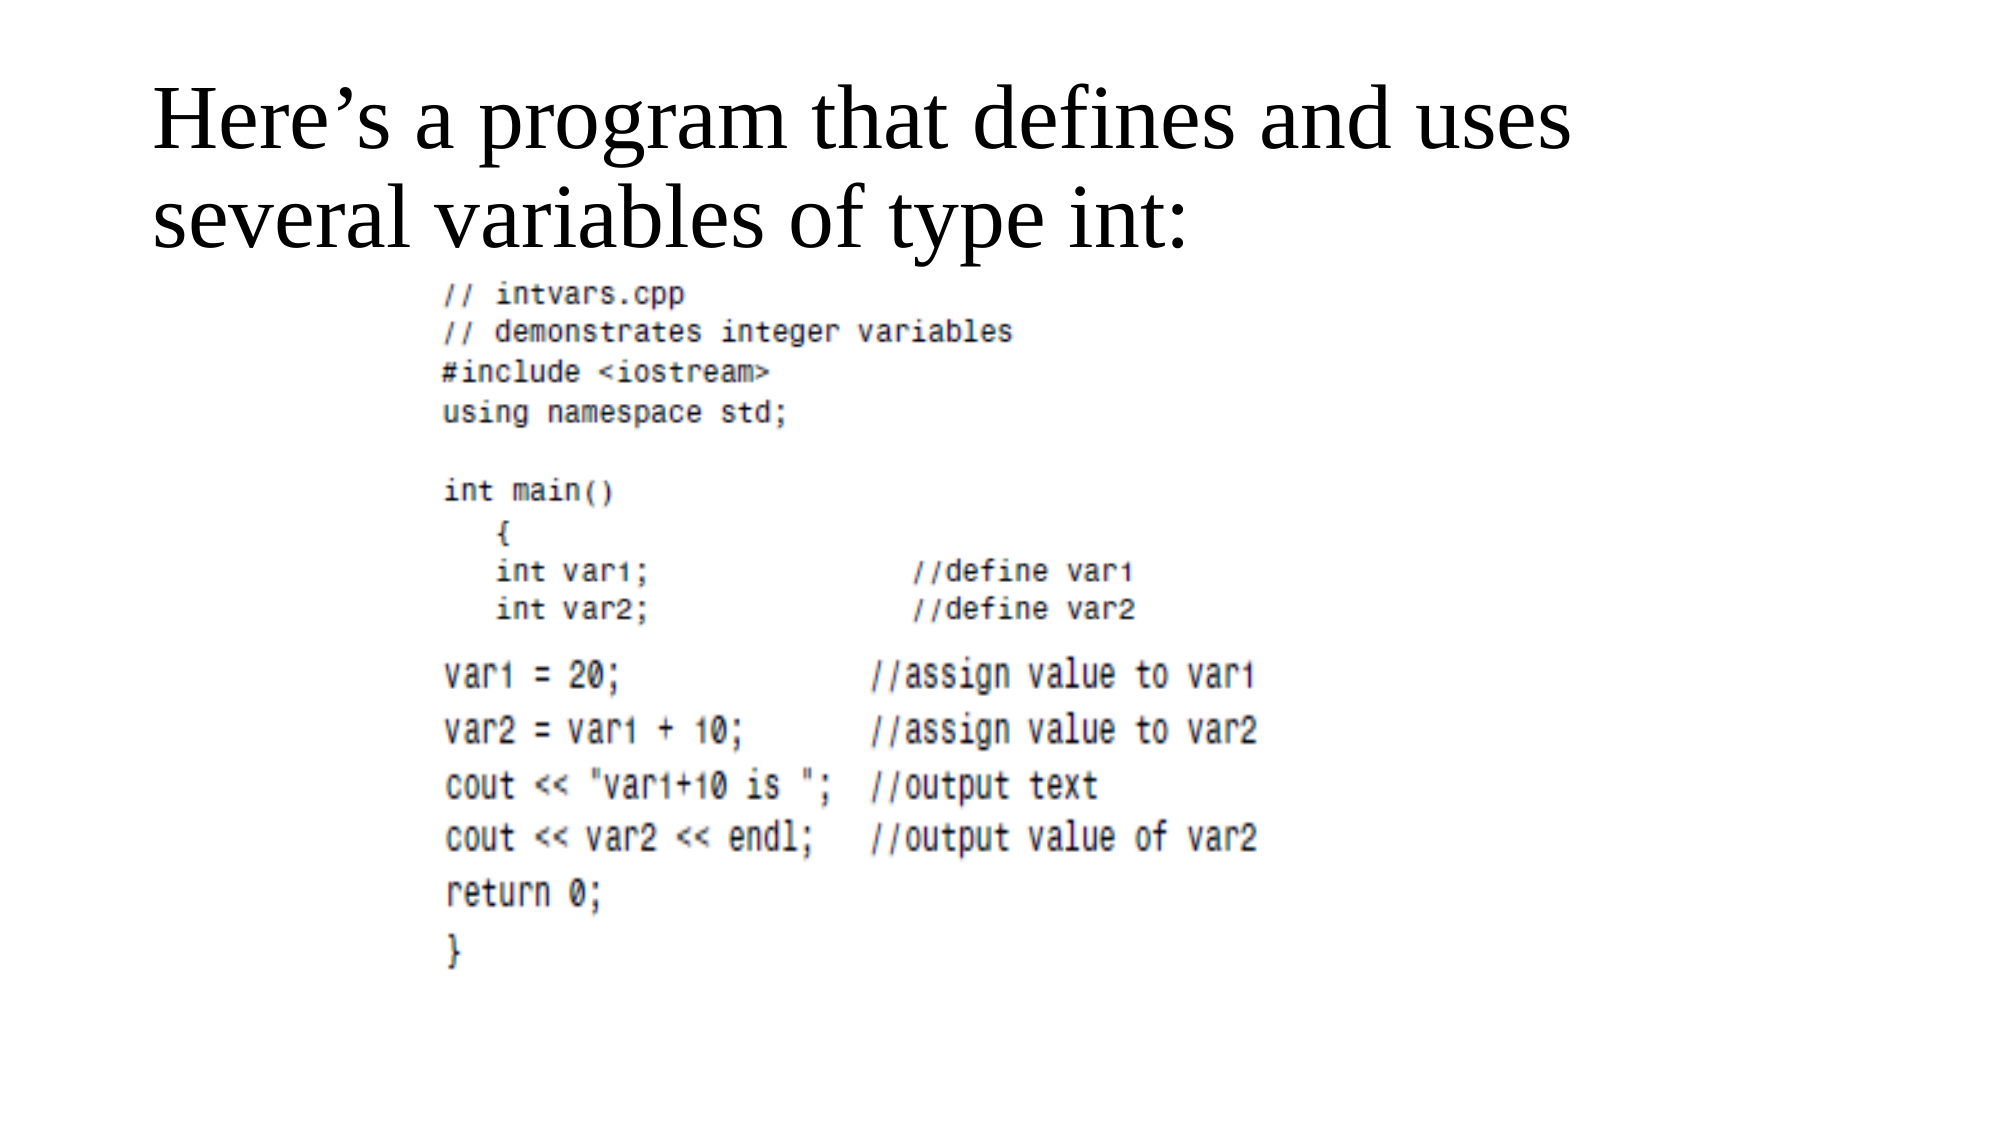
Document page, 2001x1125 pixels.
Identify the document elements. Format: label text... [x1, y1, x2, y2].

title Here’s a program that defines and uses several variables of type int: [137, 59, 1863, 278]
picture [434, 644, 1298, 1008]
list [434, 277, 1188, 644]
